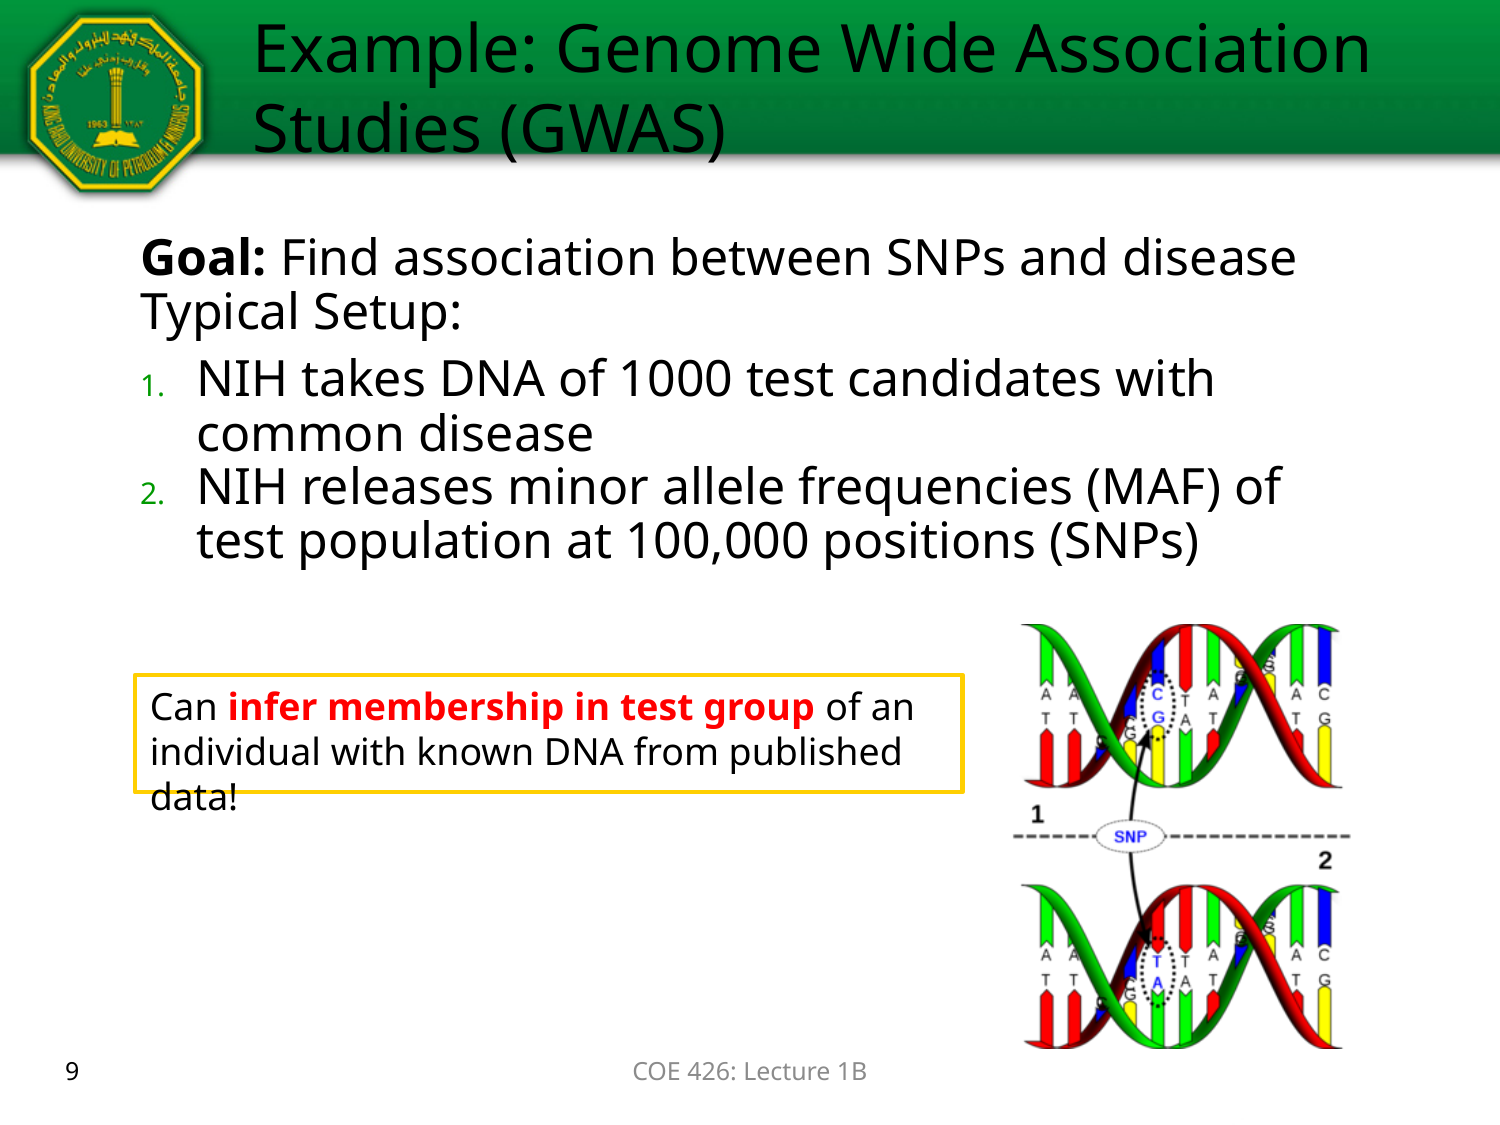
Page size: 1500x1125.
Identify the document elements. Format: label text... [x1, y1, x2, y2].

list Goal: Find association between SNPs and disease Typical Setup: NIH takes DNA of 1000 test candidates with common disease NIH releases minor allele frequencies (MAF) of test population at 100,000 positions (SNPs) [125, 224, 1382, 1006]
title Example: Genome Wide Association Studies (GWAS) [237, 35, 1437, 138]
slide_number 9 [50, 1042, 388, 1103]
footer COE 426: Lecture 1B [496, 1042, 1004, 1103]
text_box Can infer membership in test group of an individual with known DNA from published data! [134, 674, 963, 793]
picture [0, 0, 1500, 1125]
